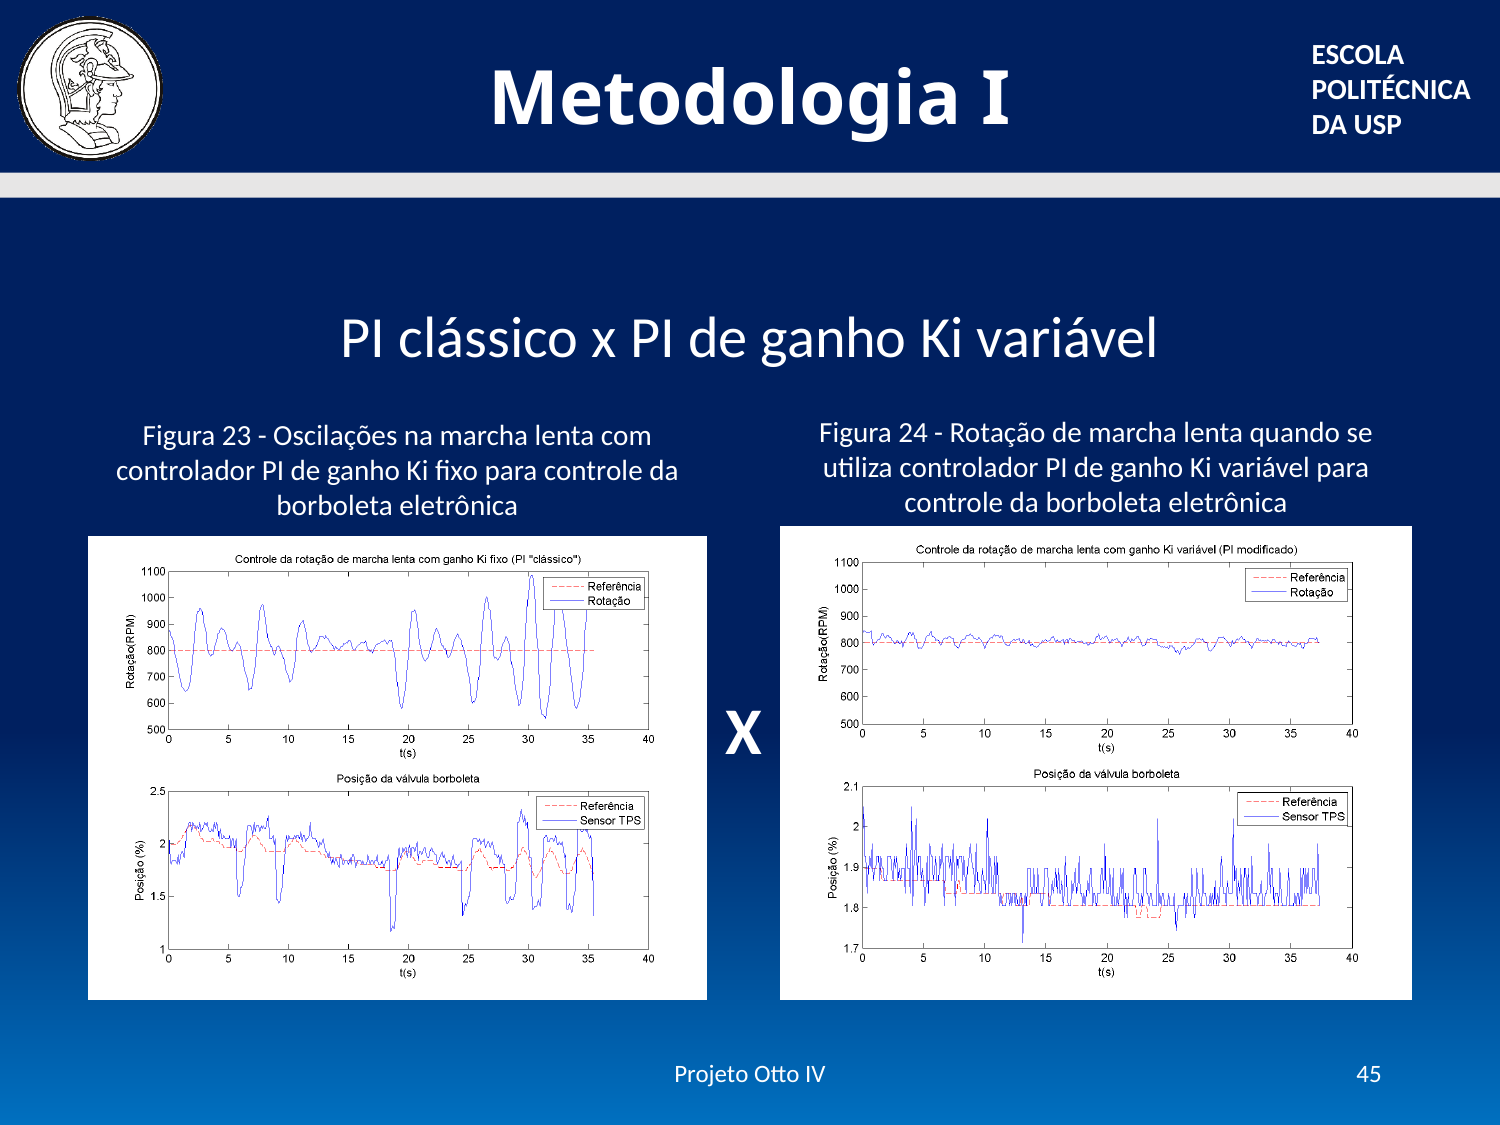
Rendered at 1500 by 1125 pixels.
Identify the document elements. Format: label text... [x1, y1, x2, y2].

picture [780, 526, 1412, 1000]
text_box Figura 24 - Rotação de marcha lenta quando se utiliza controlador PI de ganho Ki variável para controle da borboleta eletrônica [780, 405, 1412, 526]
slide_number 45 [1059, 1042, 1397, 1103]
list PI clássico x PI de ganho Ki variável [103, 299, 1397, 680]
list PI clássico x PI de ganho Ki variável [103, 776, 1397, 1014]
text_box Figura 23 - Oscilações na marcha lenta com controlador PI de ganho Ki fixo para controle da borboleta eletrônica [88, 408, 707, 529]
title Metodologia I [103, 27, 1397, 173]
footer Projeto Otto IV [496, 1042, 1004, 1103]
text_box X [707, 680, 780, 776]
picture [17, 16, 163, 161]
picture [88, 536, 707, 1000]
